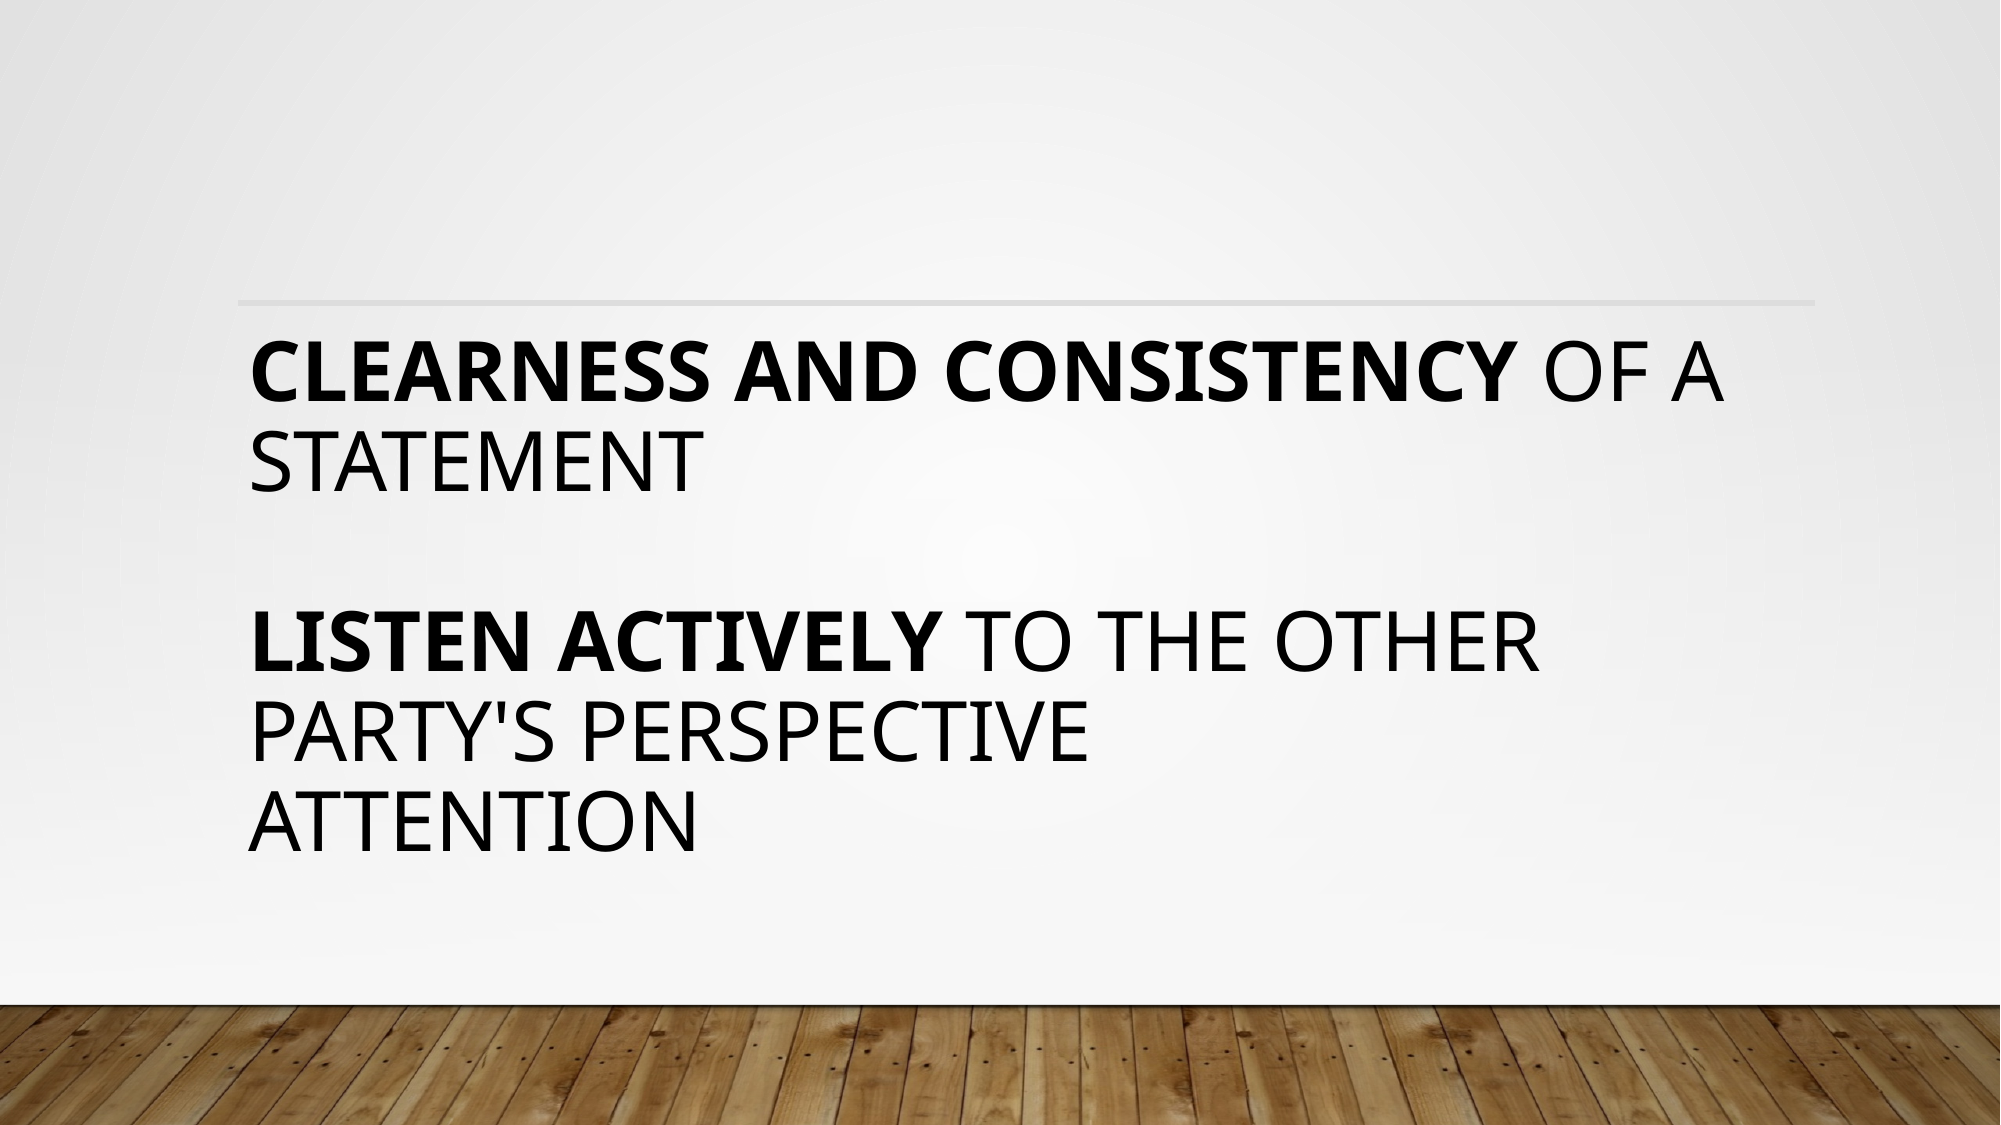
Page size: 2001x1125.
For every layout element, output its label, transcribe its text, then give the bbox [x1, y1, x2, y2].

picture [0, 1005, 2000, 1125]
title Clearness and consistency of a statement listen actively to the other party's perspective attention [233, 321, 1809, 495]
